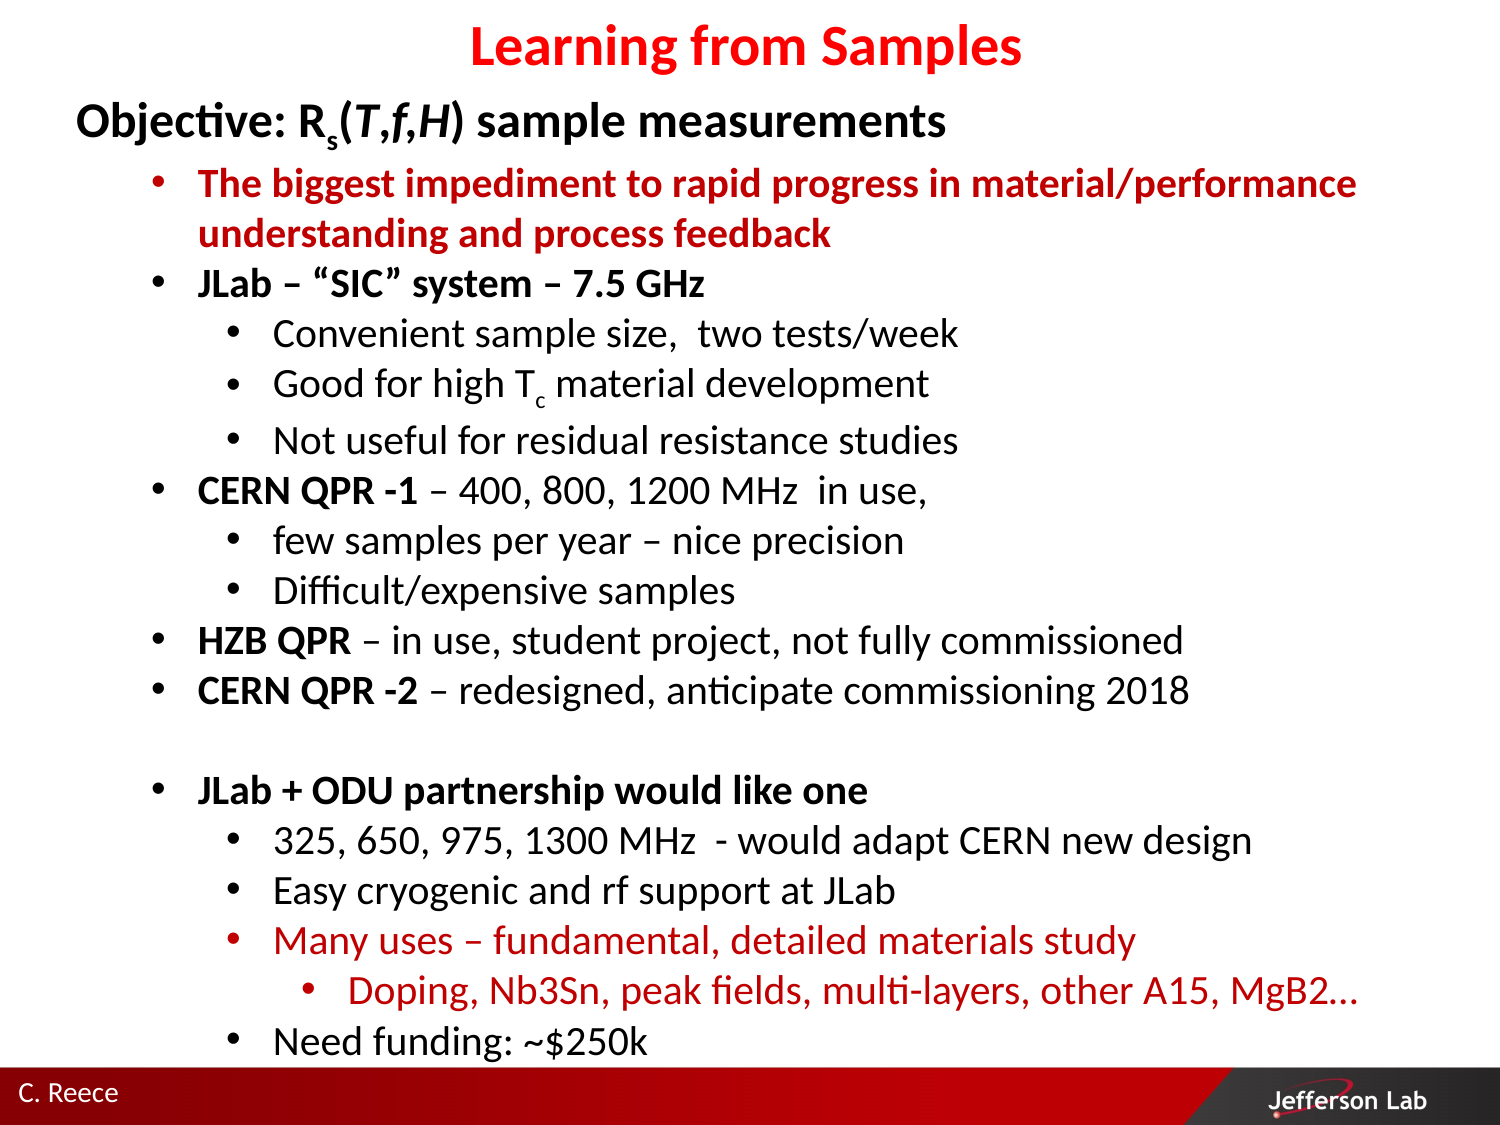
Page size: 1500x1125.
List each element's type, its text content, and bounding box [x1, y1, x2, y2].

picture [0, 0, 1500, 1125]
text_box C. Reece [3, 1065, 134, 1116]
text_box Objective: Rs(T,f,H) sample measurements The biggest impediment to rapid progress in material/performance understanding and process feedback JLab – “SIC” system – 7.5 GHz Convenient sample size, two tests/week Good for high Tc material development Not useful for residual resistance studies CERN QPR -1 – 400, 800, 1200 MHz in use, few samples per year – nice precision Difficult/expensive samples HZB QPR – in use, student project, not fully commissioned CERN QPR -2 – redesigned, anticipate commissioning 2018 JLab + ODU partnership would like one 325, 650, 975, 1300 MHz - would adapt CERN new design Easy cryogenic and rf support at JLab Many uses – fundamental, detailed materials study Doping, Nb3Sn, peak fields, multi-layers, other A15, MgB2… Need funding: ~$250k [61, 80, 1410, 1071]
text_box Learning from Samples [55, 0, 1438, 85]
